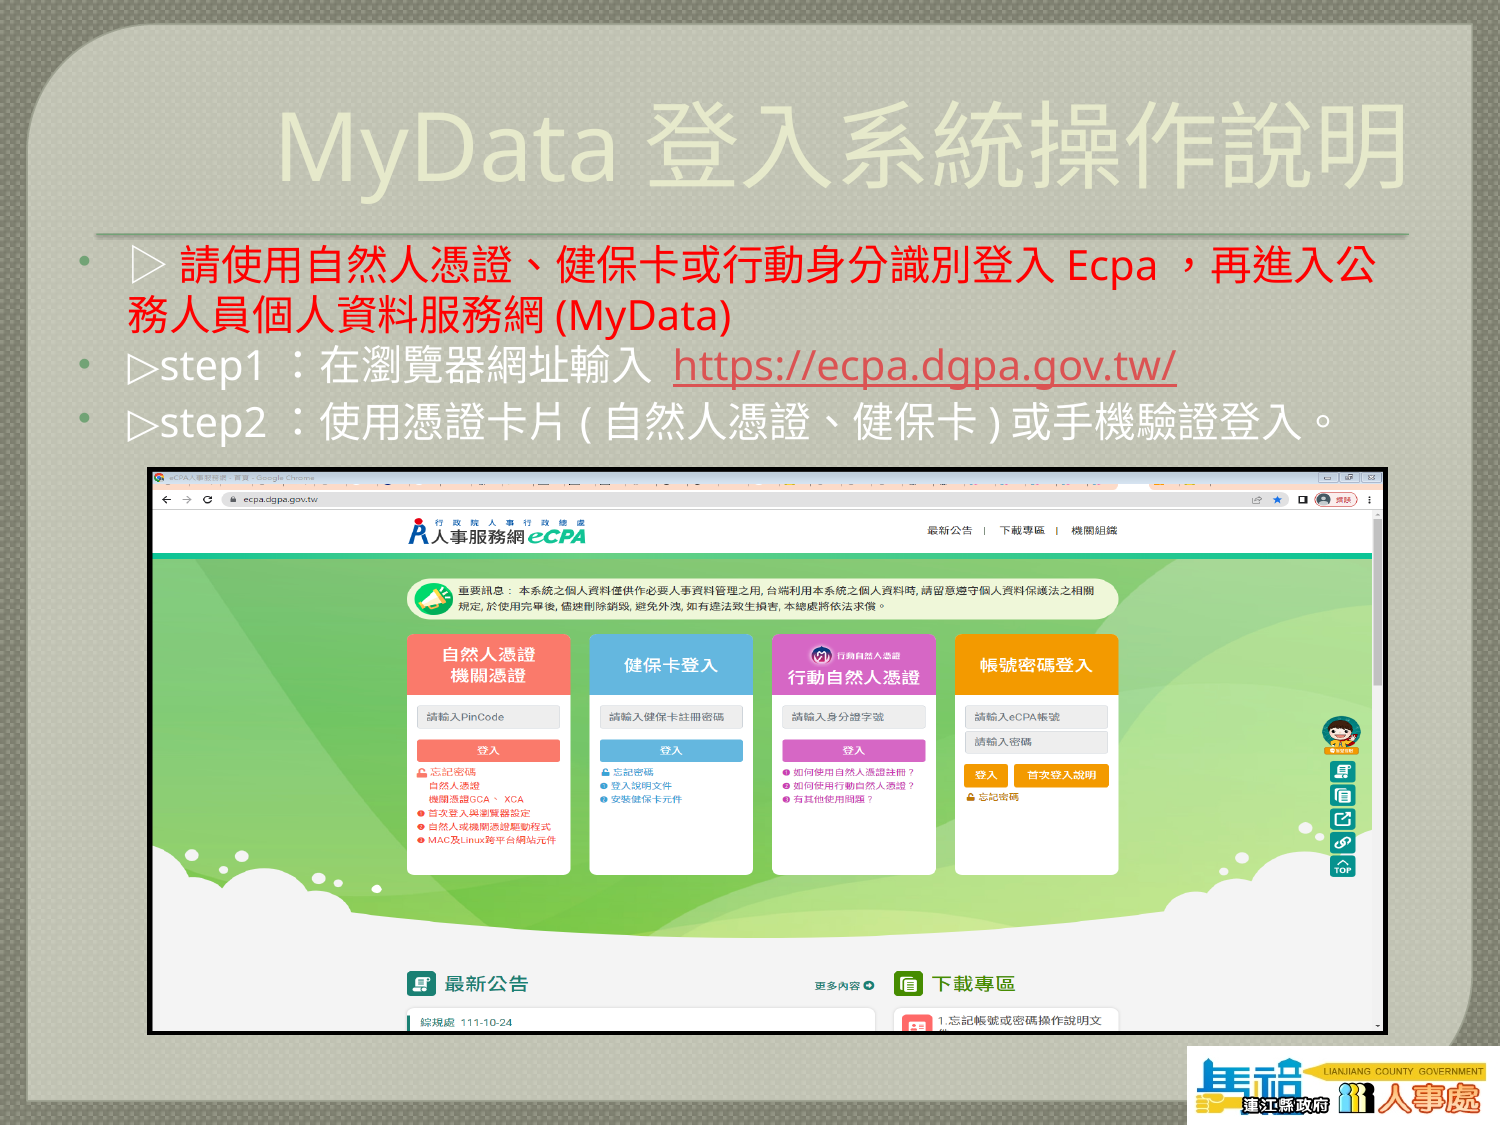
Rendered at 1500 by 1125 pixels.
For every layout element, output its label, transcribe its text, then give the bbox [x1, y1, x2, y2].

list ▷請使用自然人憑證、健保卡或行動身分識別登入Ecpa，再進入公務人員個人資料服務網(MyData) ▷step1：在瀏覽器網址輸入 https://ecpa.dgpa.gov.tw/ ▷step2：使用憑證卡片(自然人憑證、健保卡)或手機驗證登入。 [64, 231, 1425, 976]
title MyData登入系統操作說明 [75, 41, 1425, 208]
picture [0, 0, 1500, 1125]
